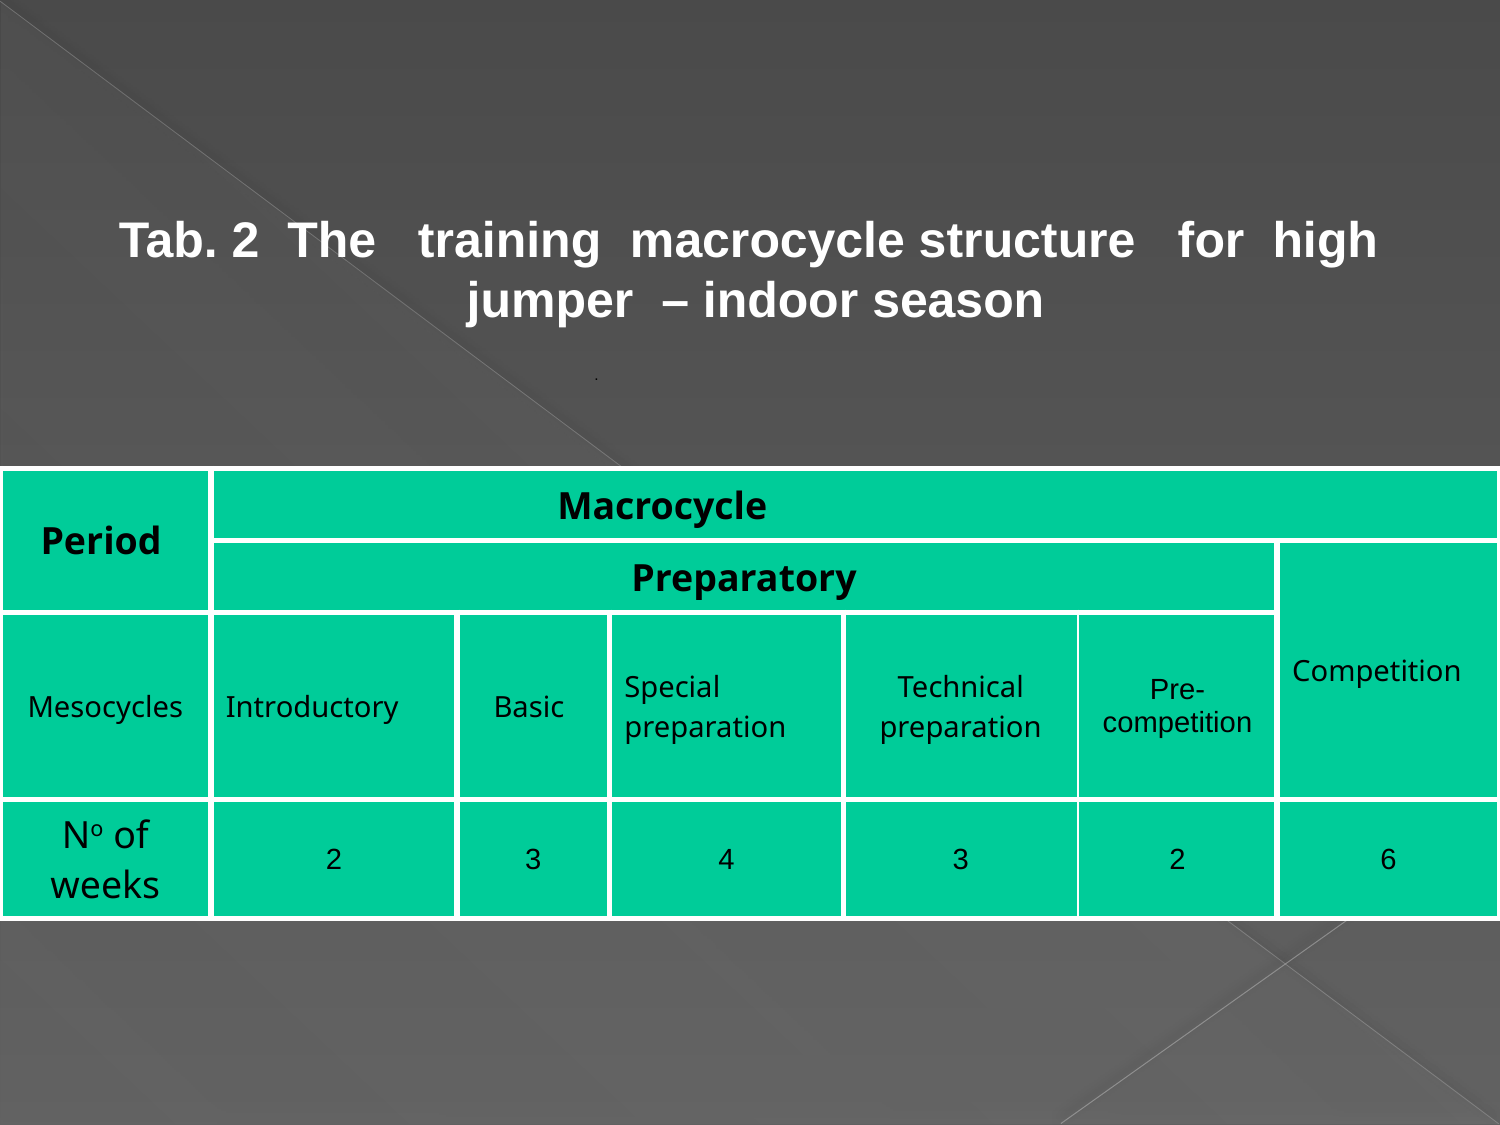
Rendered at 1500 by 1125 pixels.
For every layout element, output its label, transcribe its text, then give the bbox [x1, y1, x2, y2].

text_box Tab. 2 The training macrocycle structure for high jumper – indoor season [46, 200, 1465, 405]
table_cell 3 [846, 802, 1077, 916]
table_cell Special preparation [612, 615, 841, 797]
table_header Macrocycle [214, 471, 1497, 538]
table_cell Pre- competition [1079, 615, 1274, 797]
table_cell Basic [460, 615, 607, 797]
table_cell 4 [612, 802, 841, 916]
table_cell Technical preparation [846, 615, 1077, 797]
table_header Period [3, 471, 208, 610]
table_cell 6 [1280, 802, 1497, 916]
table_cell Preparatory [214, 543, 1274, 610]
table_cell 2 [214, 802, 454, 916]
table_cell 2 [1079, 802, 1274, 916]
table_cell Mesocycles [3, 615, 208, 797]
table_cell Introductory [214, 615, 454, 797]
table_cell No of weeks [3, 802, 208, 916]
table_cell 3 [460, 802, 607, 916]
table_cell Competition [1280, 543, 1497, 797]
